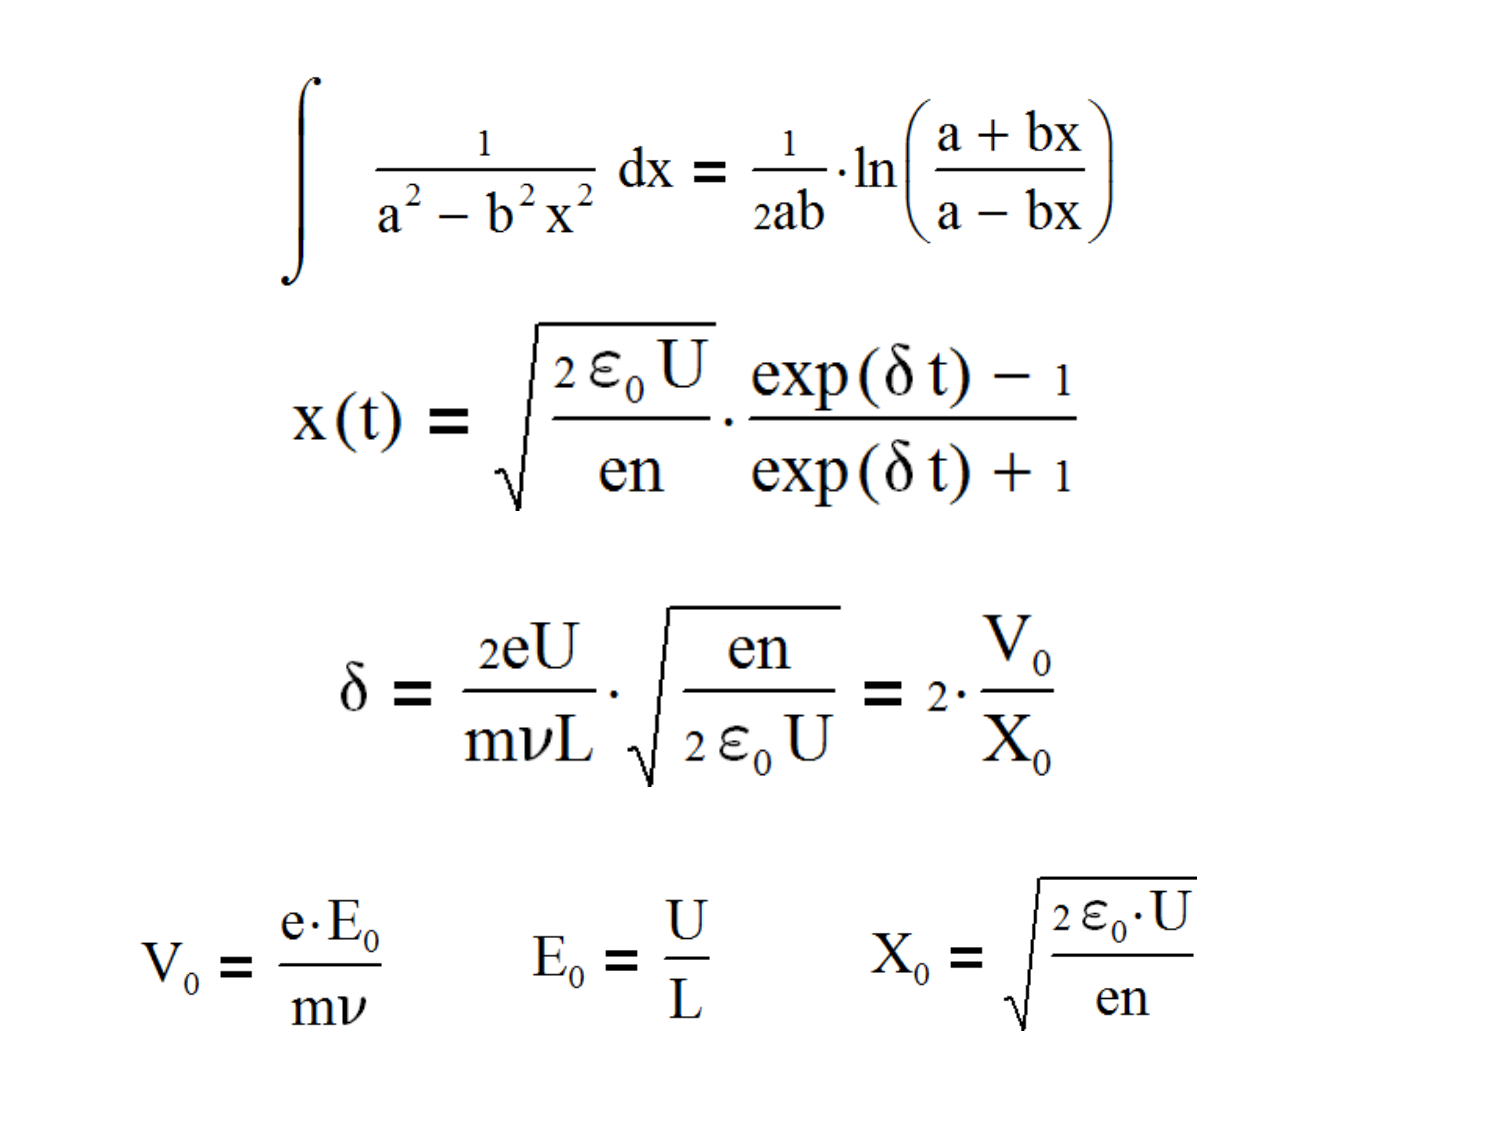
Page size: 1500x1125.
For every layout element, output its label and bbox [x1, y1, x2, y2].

picture [529, 886, 713, 1035]
picture [867, 869, 1197, 1031]
picture [334, 597, 1058, 788]
picture [277, 54, 1116, 511]
picture [137, 886, 386, 1041]
